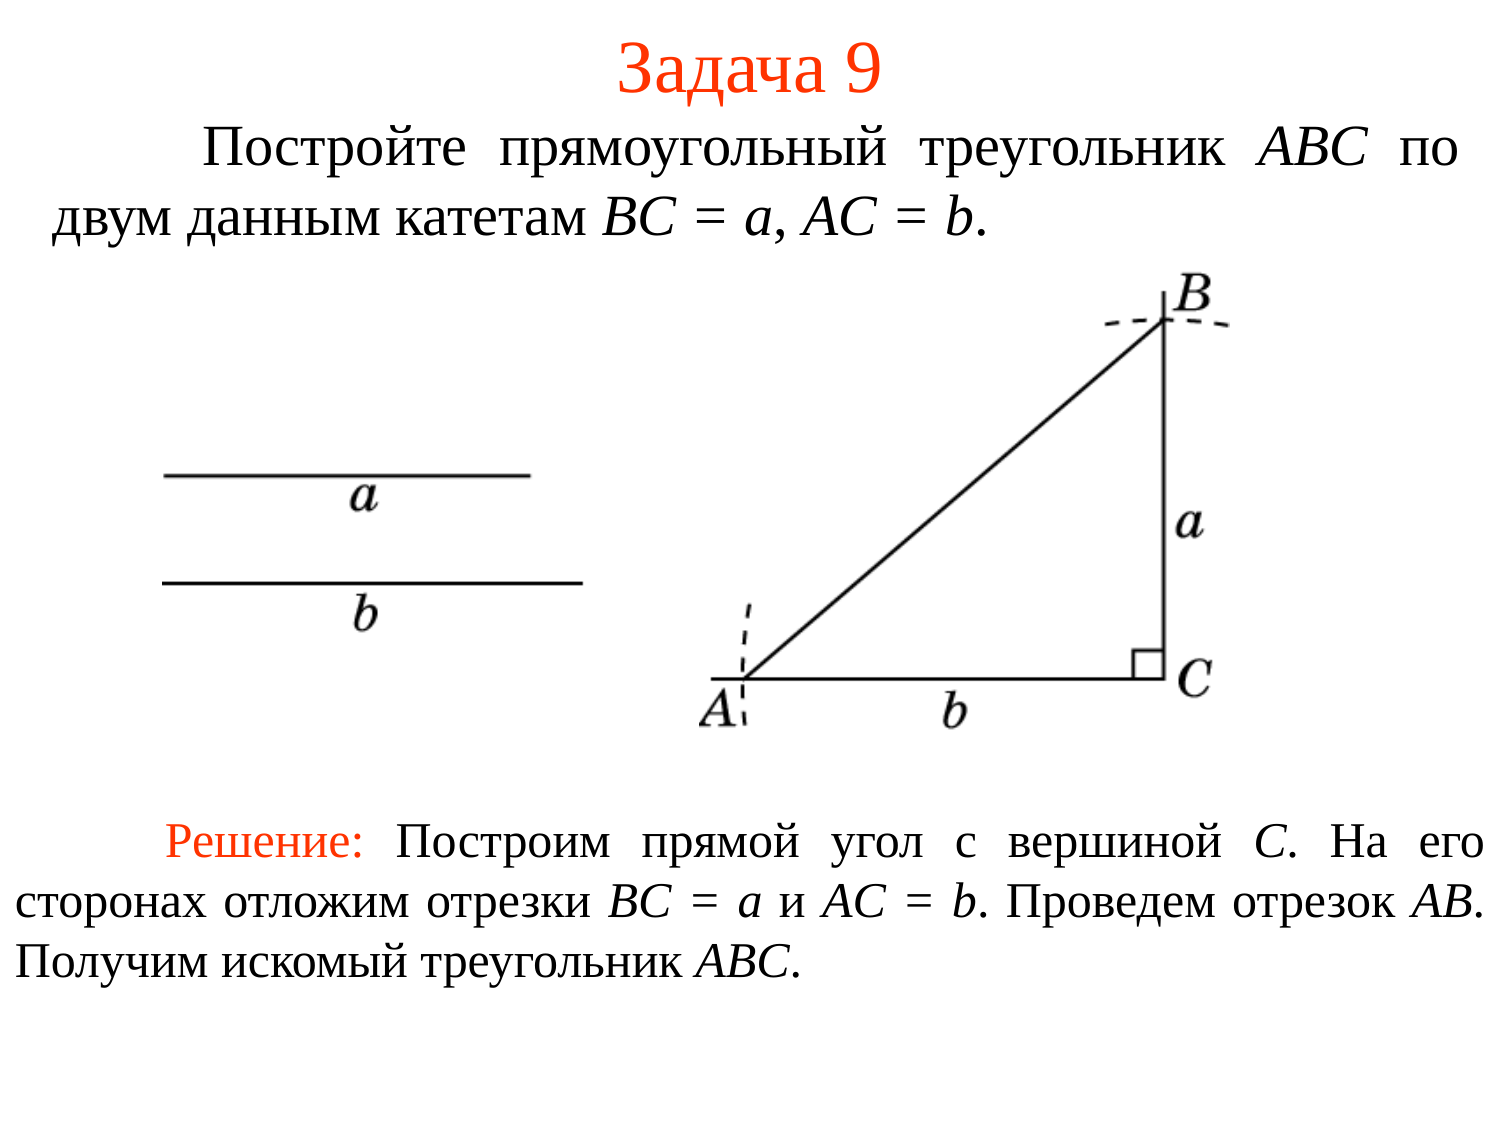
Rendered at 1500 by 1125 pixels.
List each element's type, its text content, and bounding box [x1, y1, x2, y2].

title Задача 9 [112, 24, 1388, 99]
text_box Постройте прямоугольный треугольник ABC по двум данным катетам BC = a, AC = b. [37, 99, 1475, 255]
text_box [0, 262, 1500, 997]
